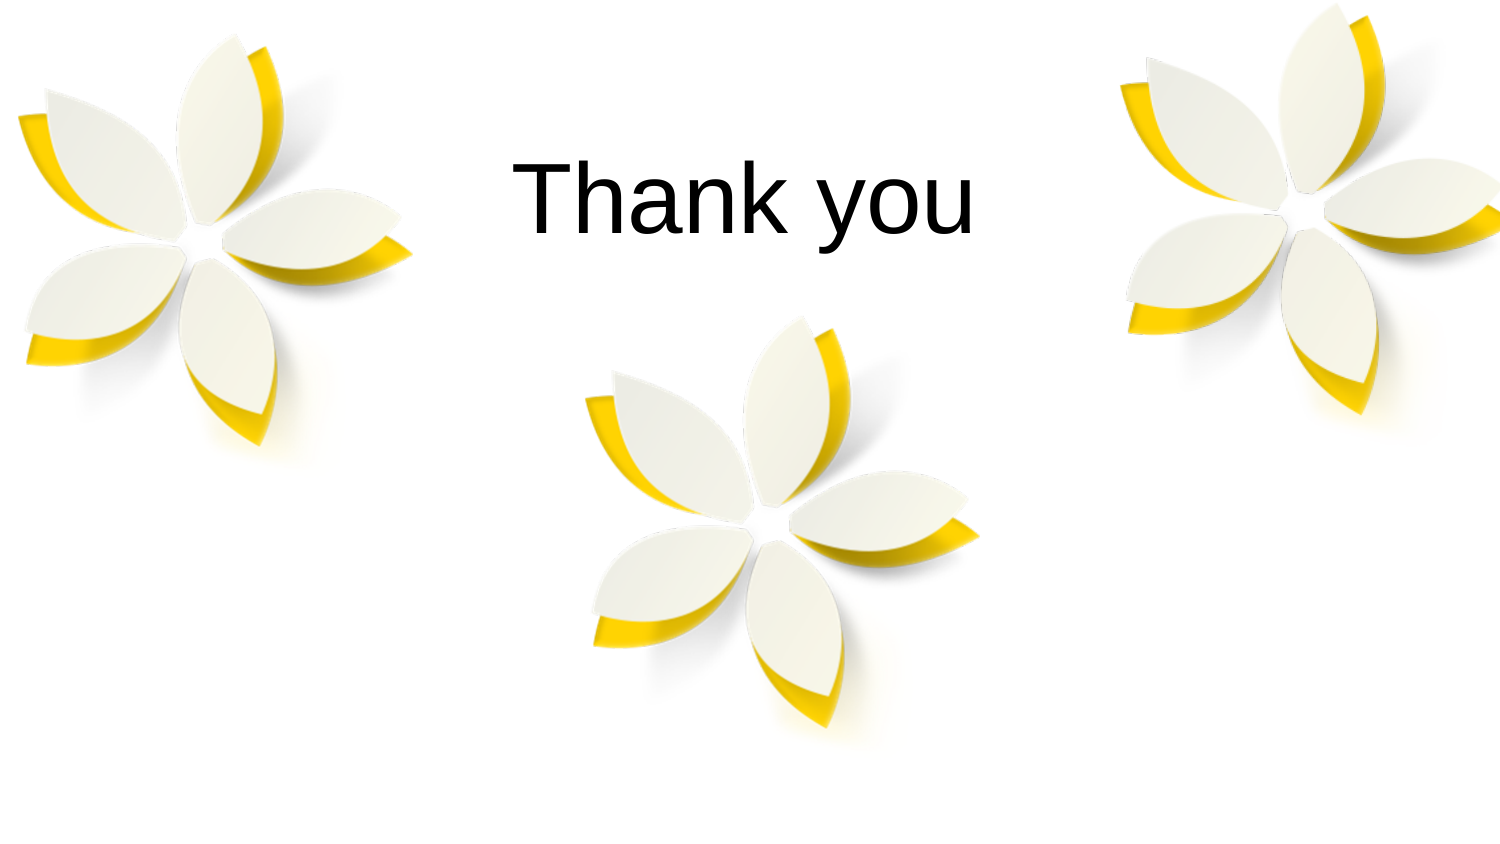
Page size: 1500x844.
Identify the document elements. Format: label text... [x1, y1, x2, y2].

picture [17, 33, 413, 478]
text_box Thank you [418, 126, 1114, 382]
picture [1119, 2, 1500, 447]
picture [584, 315, 980, 760]
